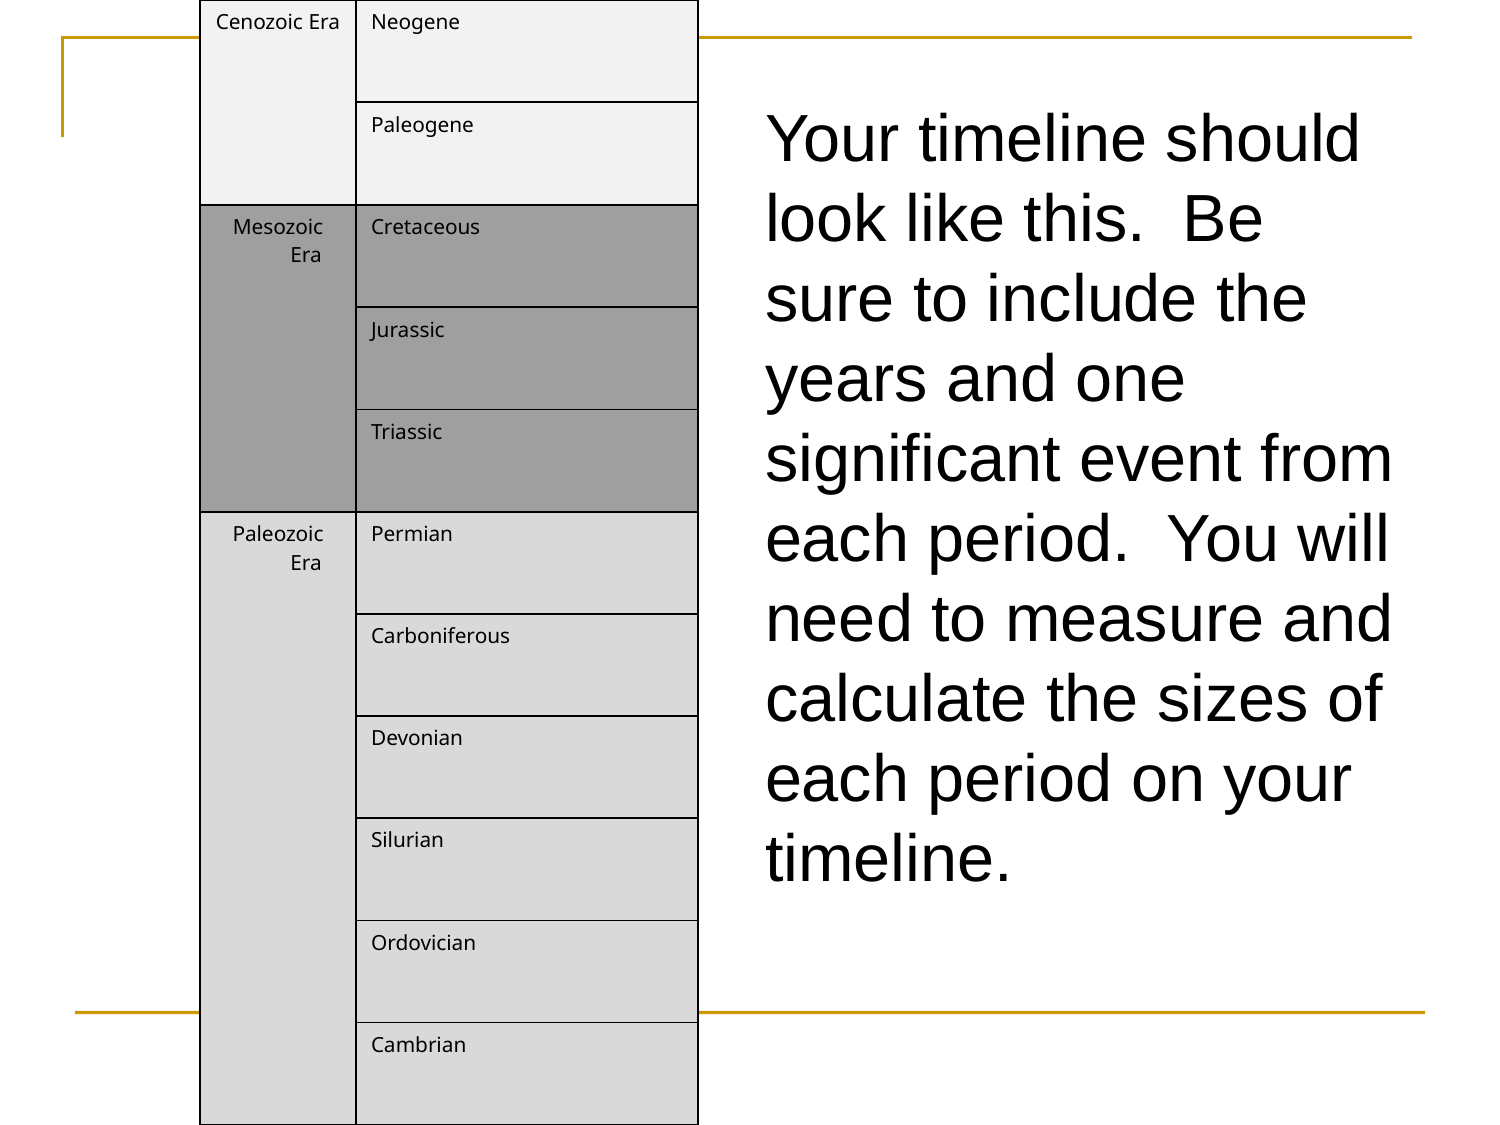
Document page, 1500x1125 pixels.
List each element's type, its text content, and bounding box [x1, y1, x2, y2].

table_cell Devonian [357, 717, 697, 817]
table_cell Paleozoic Era [201, 513, 355, 1124]
title Your timeline should look like this. Be sure to include the years and one significant event from each period. You will need to measure and calculate the sizes of each period on your timeline. [749, 87, 1413, 276]
table_cell Permian [357, 513, 697, 613]
table_cell Carboniferous [357, 615, 697, 715]
table_cell Cambrian [357, 1023, 697, 1124]
table_cell Cretaceous [357, 206, 697, 306]
table_cell Paleogene [357, 103, 697, 204]
table_cell Mesozoic Era [201, 206, 355, 511]
table_cell Ordovician [357, 921, 697, 1022]
table_header Neogene [357, 1, 697, 101]
table_cell Jurassic [357, 308, 697, 409]
table_cell Triassic [357, 410, 697, 511]
table_cell Silurian [357, 819, 697, 920]
table_header Cenozoic Era [201, 1, 355, 204]
